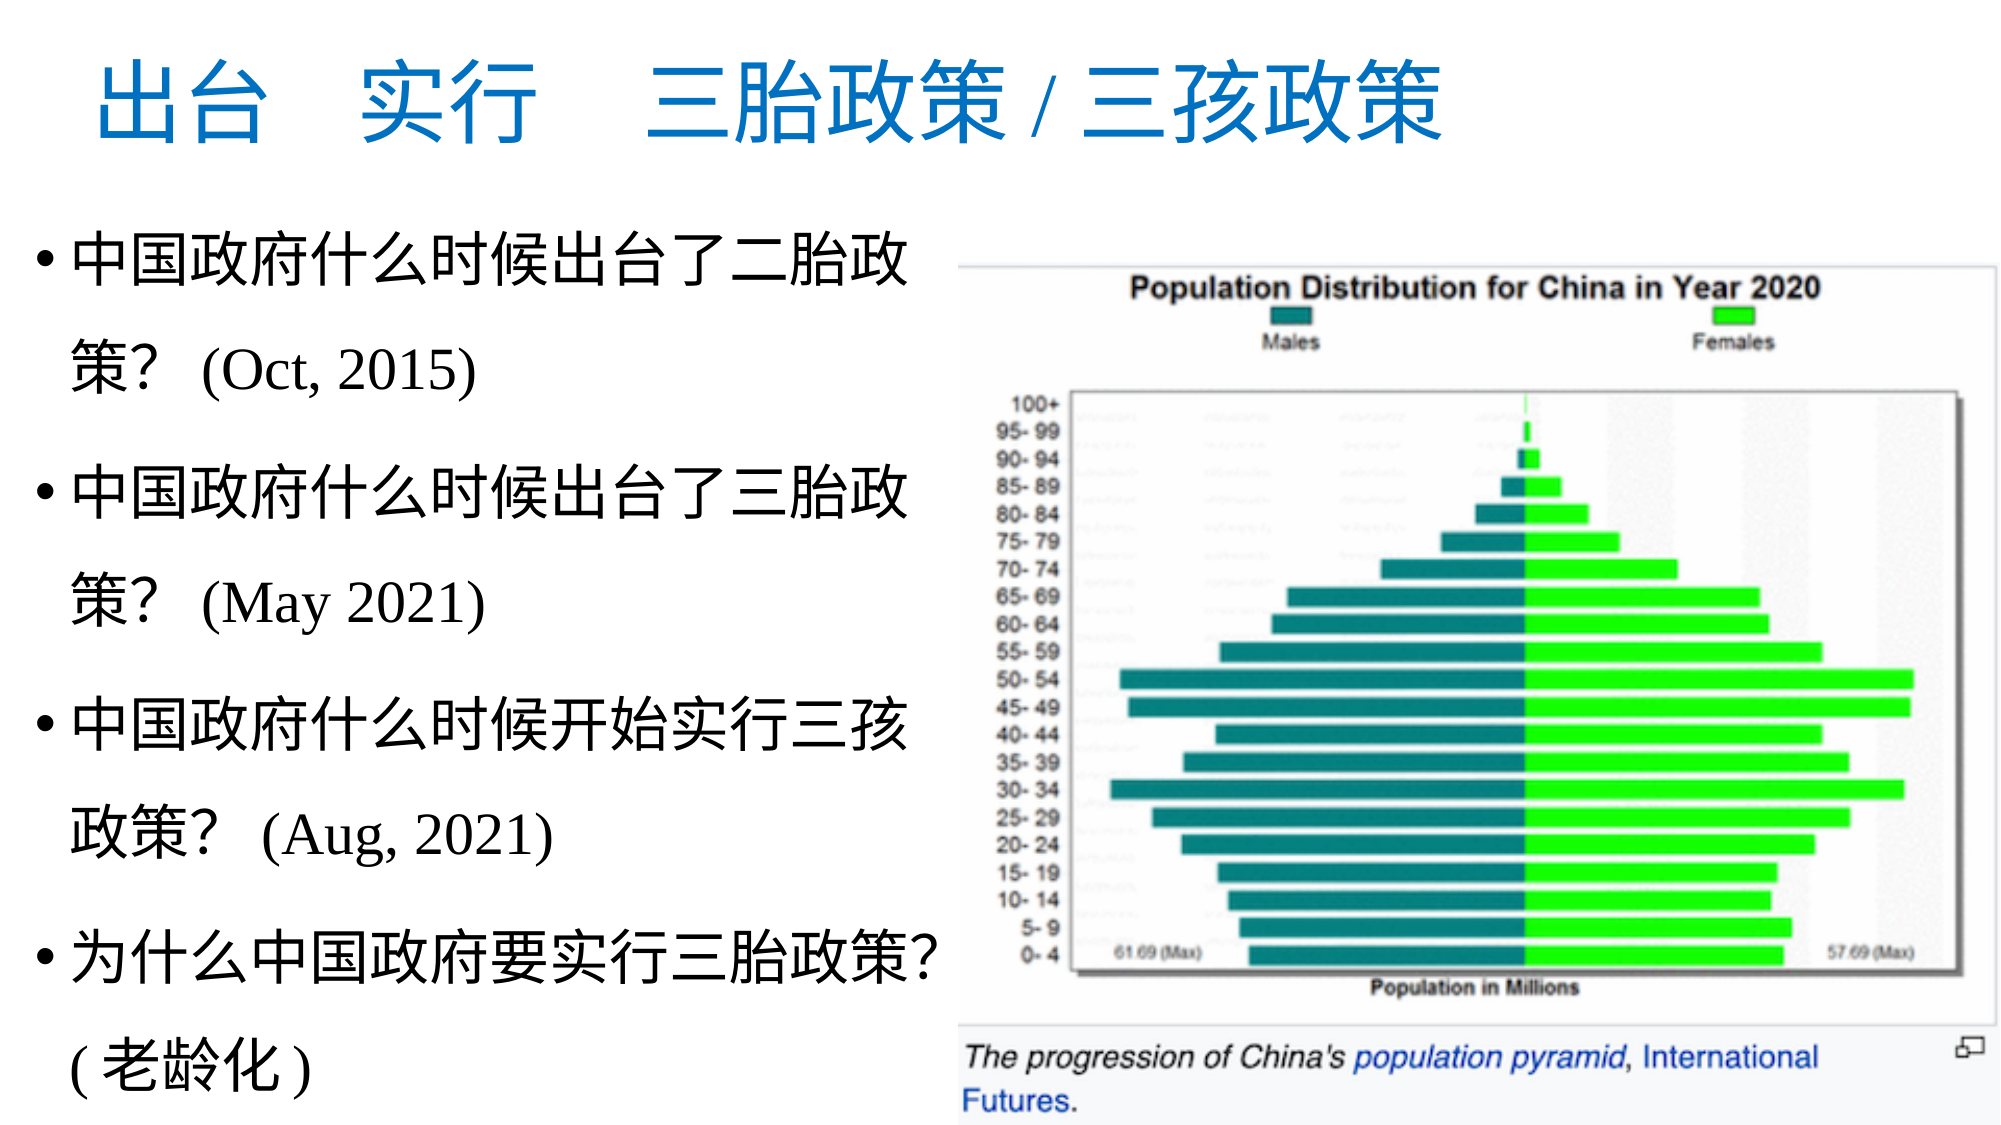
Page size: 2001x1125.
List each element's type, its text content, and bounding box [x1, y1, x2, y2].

title 出台 实行 三胎政策/三孩政策 [76, 34, 1801, 180]
list 中国政府什么时候出台了二胎政策？(Oct, 2015) 中国政府什么时候出台了三胎政策？(May 2021) 中国政府什么时候开始实行三孩政策？(Aug, 2021) 为什么中国政府要实行三胎政策？(老龄化) [19, 178, 959, 1110]
picture [958, 262, 2000, 1125]
